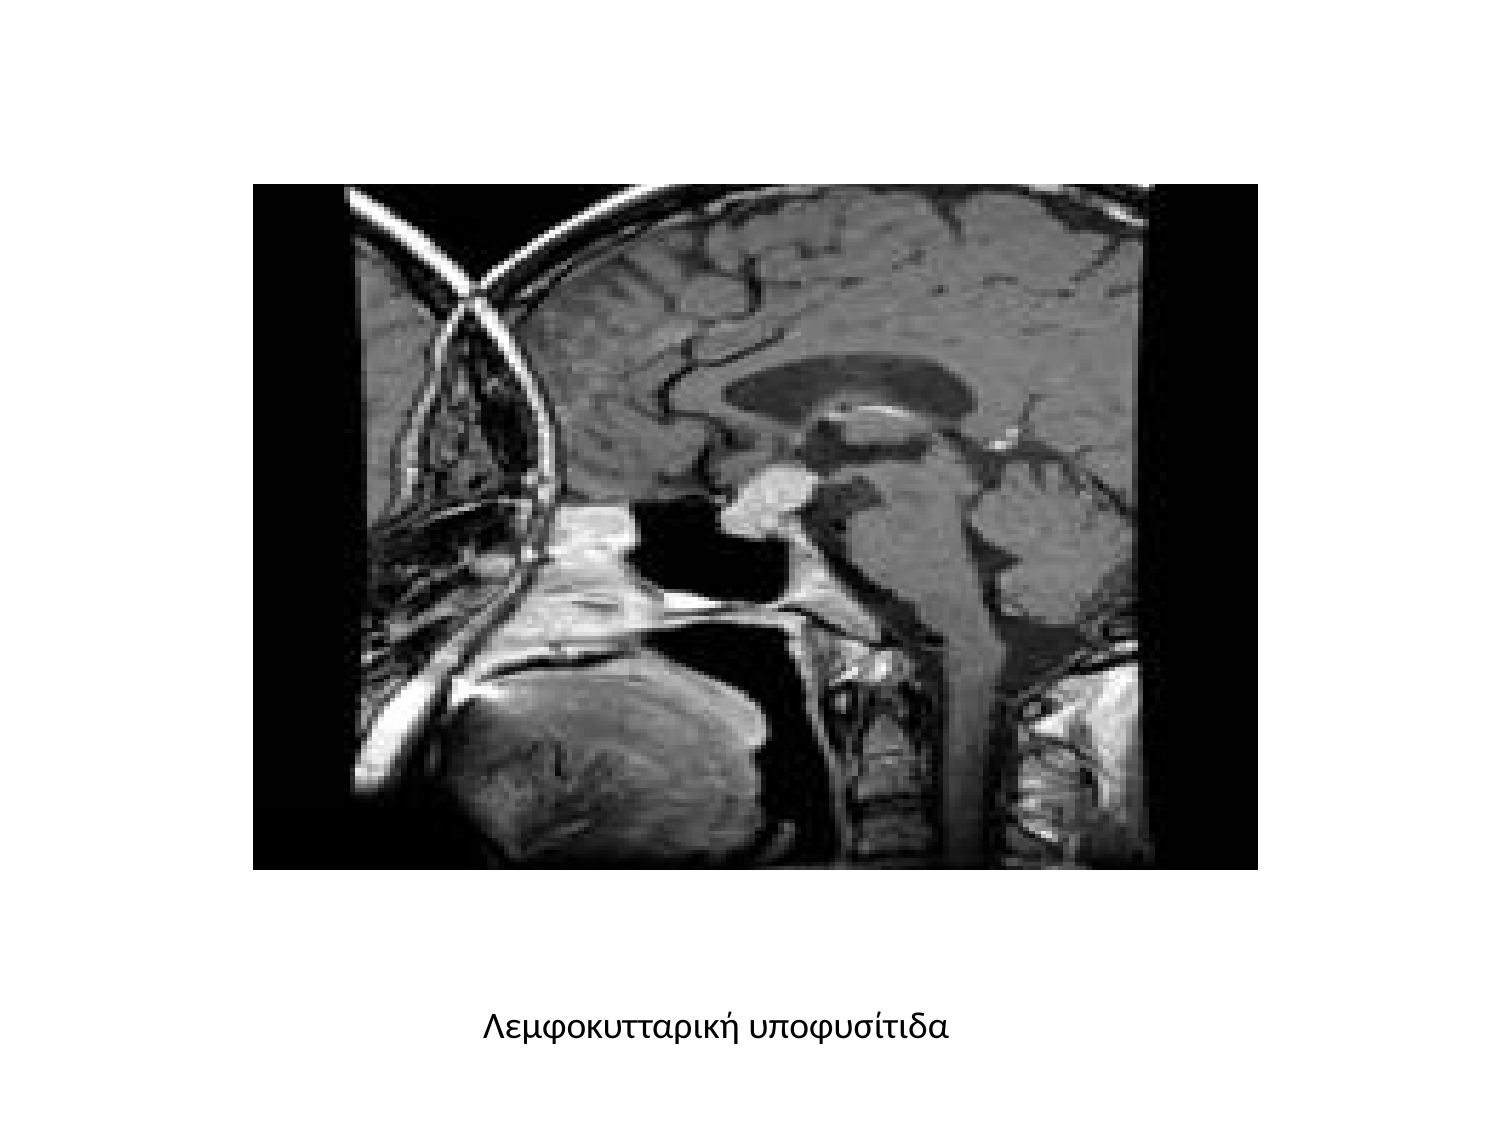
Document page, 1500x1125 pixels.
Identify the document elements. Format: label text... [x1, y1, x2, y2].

title Λεμφοκυτταρική υποφυσίτιδα [41, 964, 1392, 1084]
picture [253, 184, 1259, 870]
